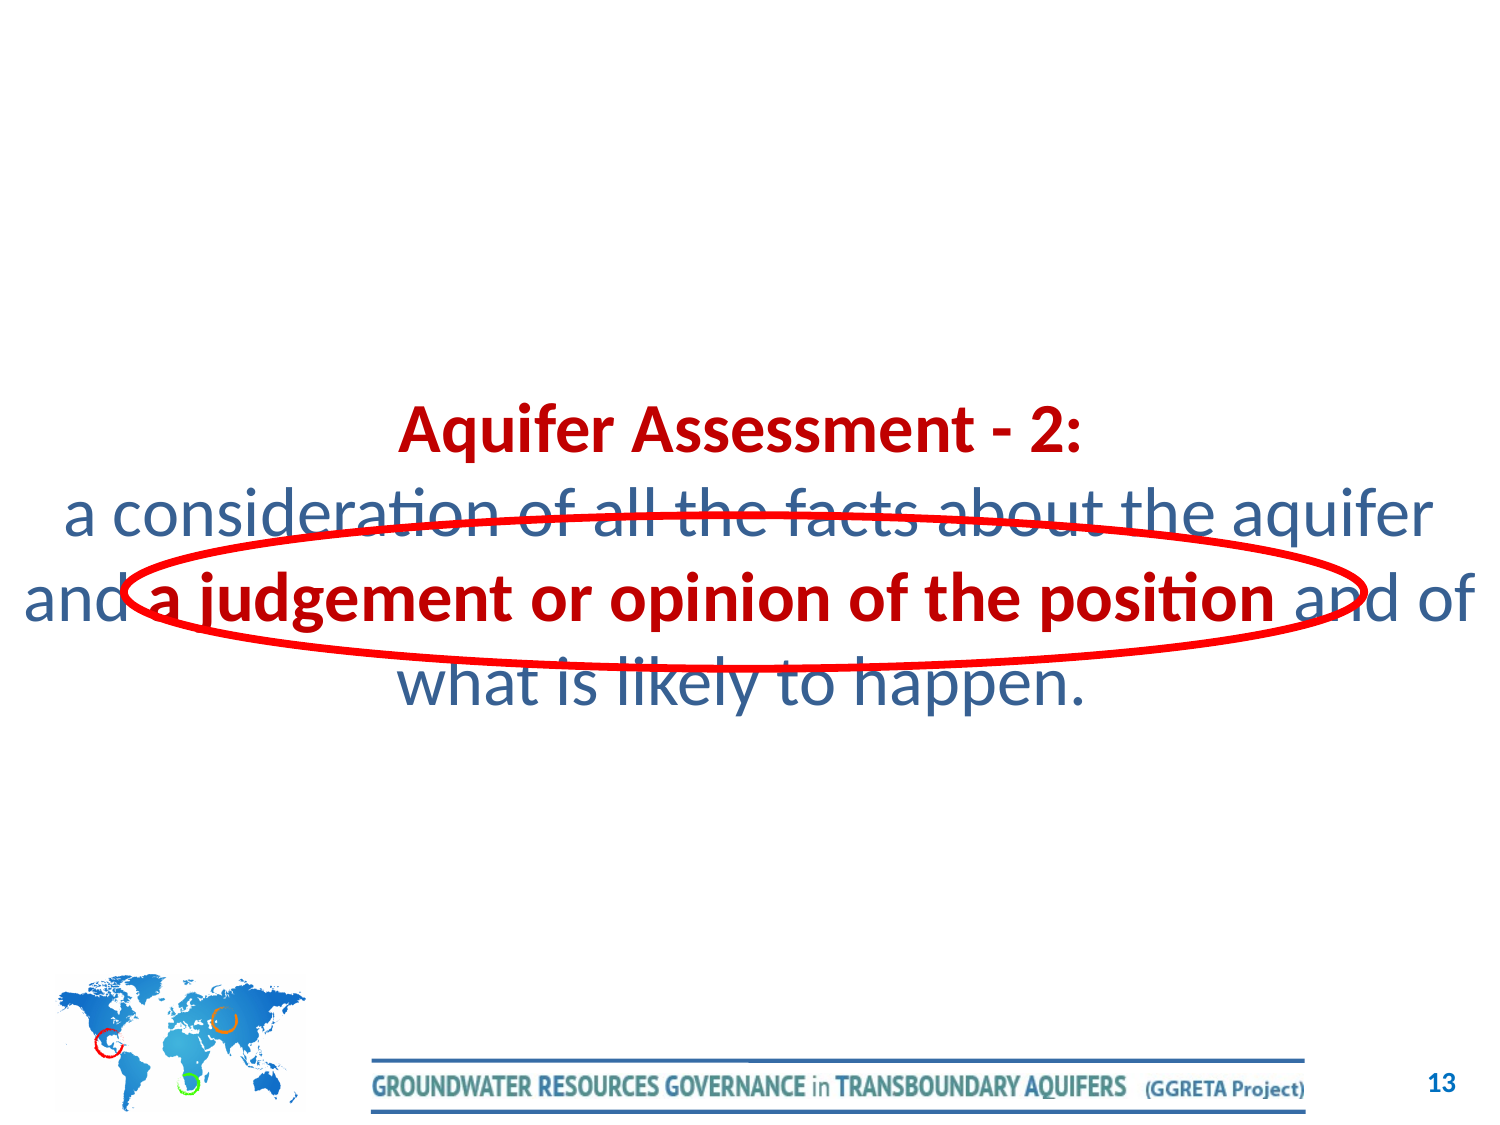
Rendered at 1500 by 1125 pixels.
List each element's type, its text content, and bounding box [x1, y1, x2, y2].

text_box Aquifer Assessment - 2: a consideration of all the facts about the aquifer and a judgement or opinion of the position and of what is likely to happen. [0, 373, 1500, 728]
picture [55, 974, 306, 1112]
picture [372, 1073, 1304, 1099]
text_box [121, 513, 1367, 671]
